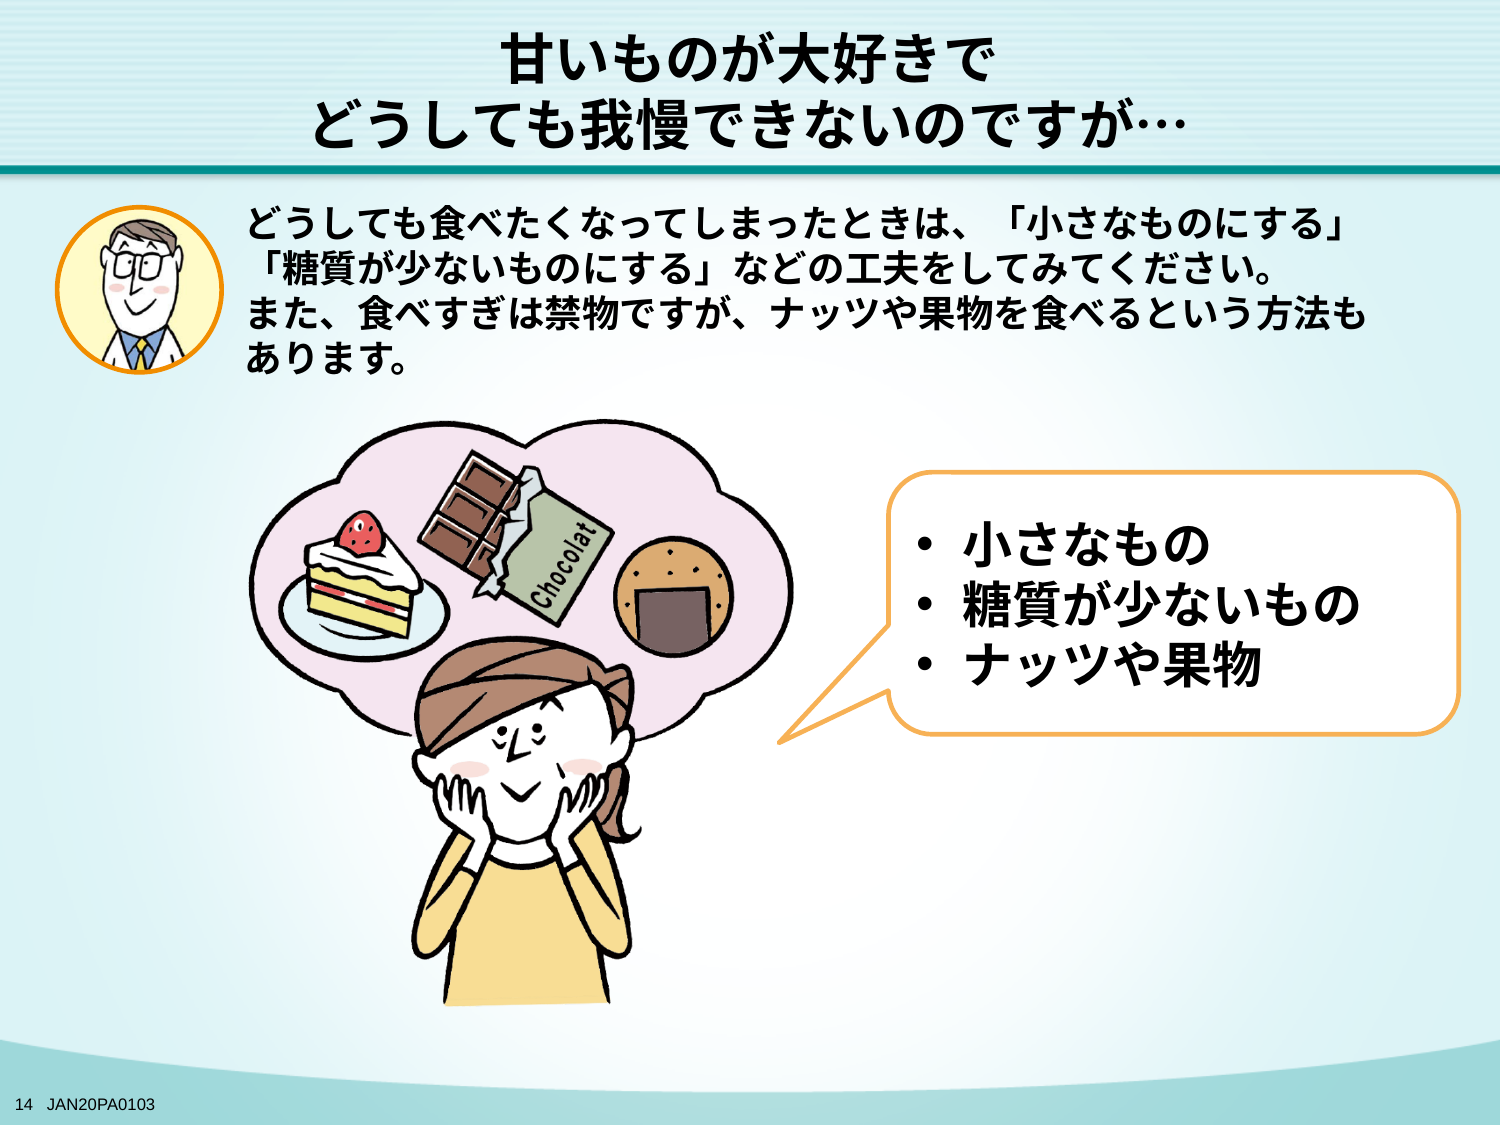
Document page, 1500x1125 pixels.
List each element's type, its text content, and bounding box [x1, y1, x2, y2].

title 甘いものが大好きで どうしても我慢できないのですが… [16, 2, 1482, 164]
text_box どうしても食べたくなってしまったときは、「小さなものにする」「糖質が少ないものにする」などの工夫をしてみてください。 また、食べすぎは禁物ですが、ナッツや果物を食べるという方法も あります。 [229, 192, 1435, 388]
text_box 小さなもの 糖質が少ないもの ナッツや果物 [798, 470, 1461, 737]
slide_number 14 [0, 1085, 52, 1123]
picture [0, 0, 1500, 1125]
